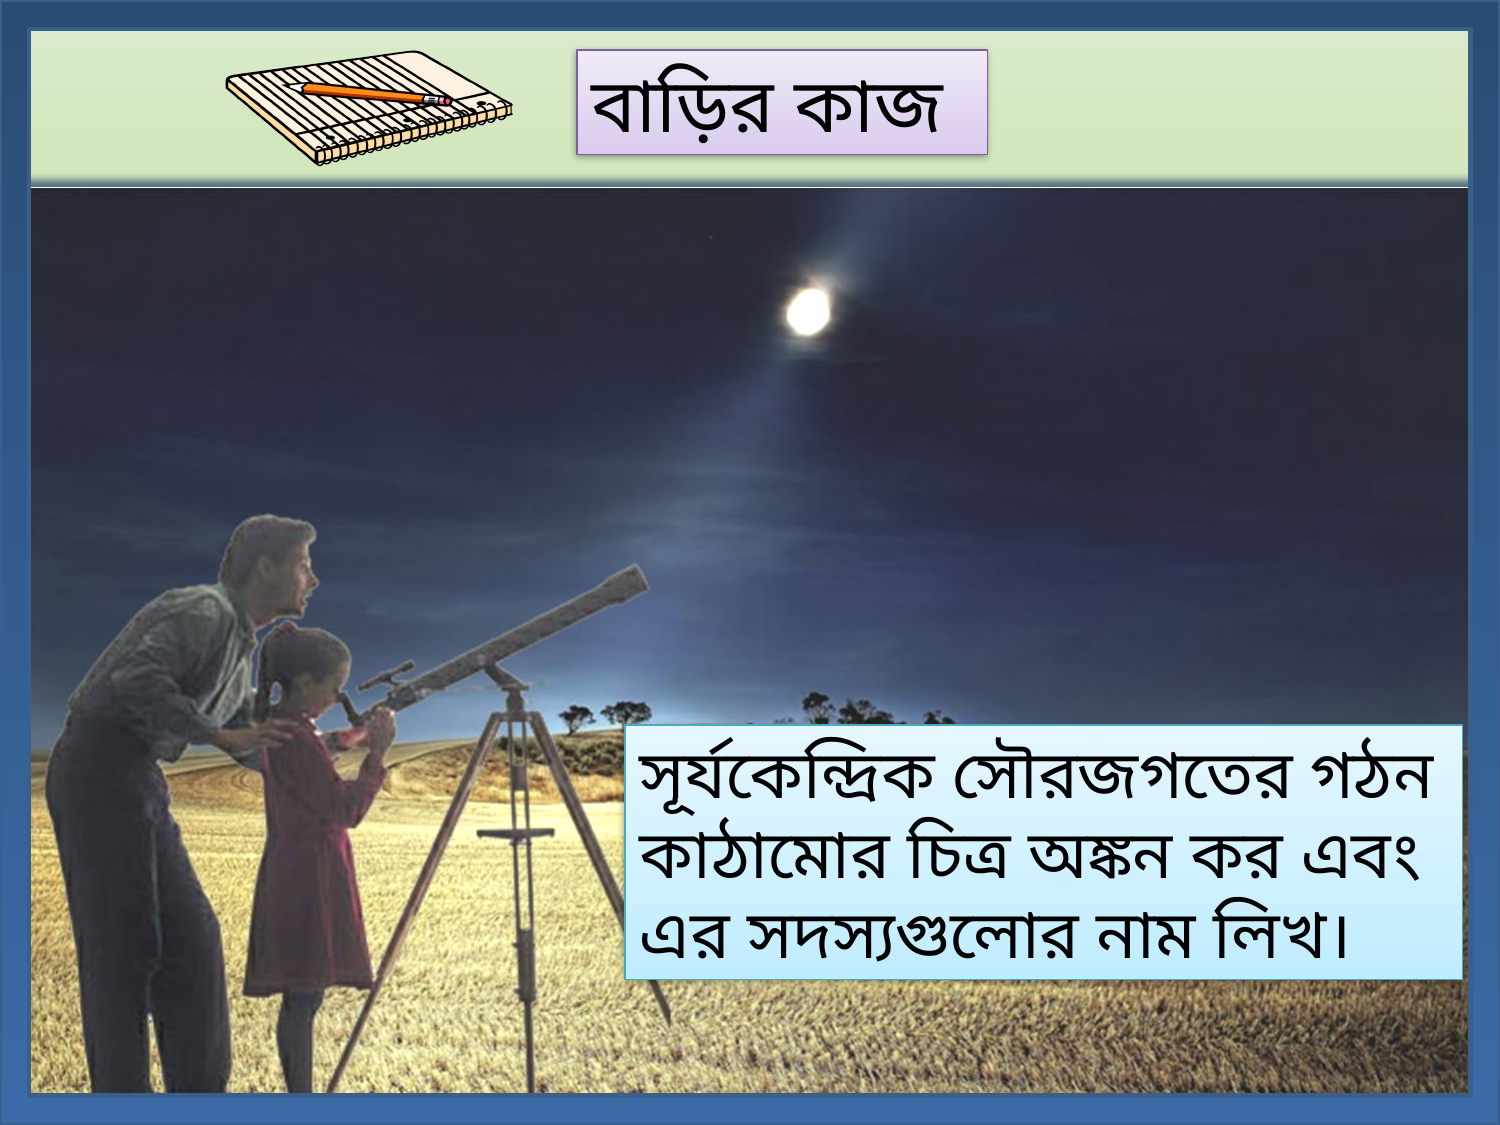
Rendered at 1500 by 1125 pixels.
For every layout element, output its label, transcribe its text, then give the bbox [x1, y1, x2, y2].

picture [224, 49, 513, 169]
text_box বাড়ির কাজ [576, 49, 988, 155]
picture [9, 187, 1488, 1113]
text_box [0, 0, 1500, 1125]
